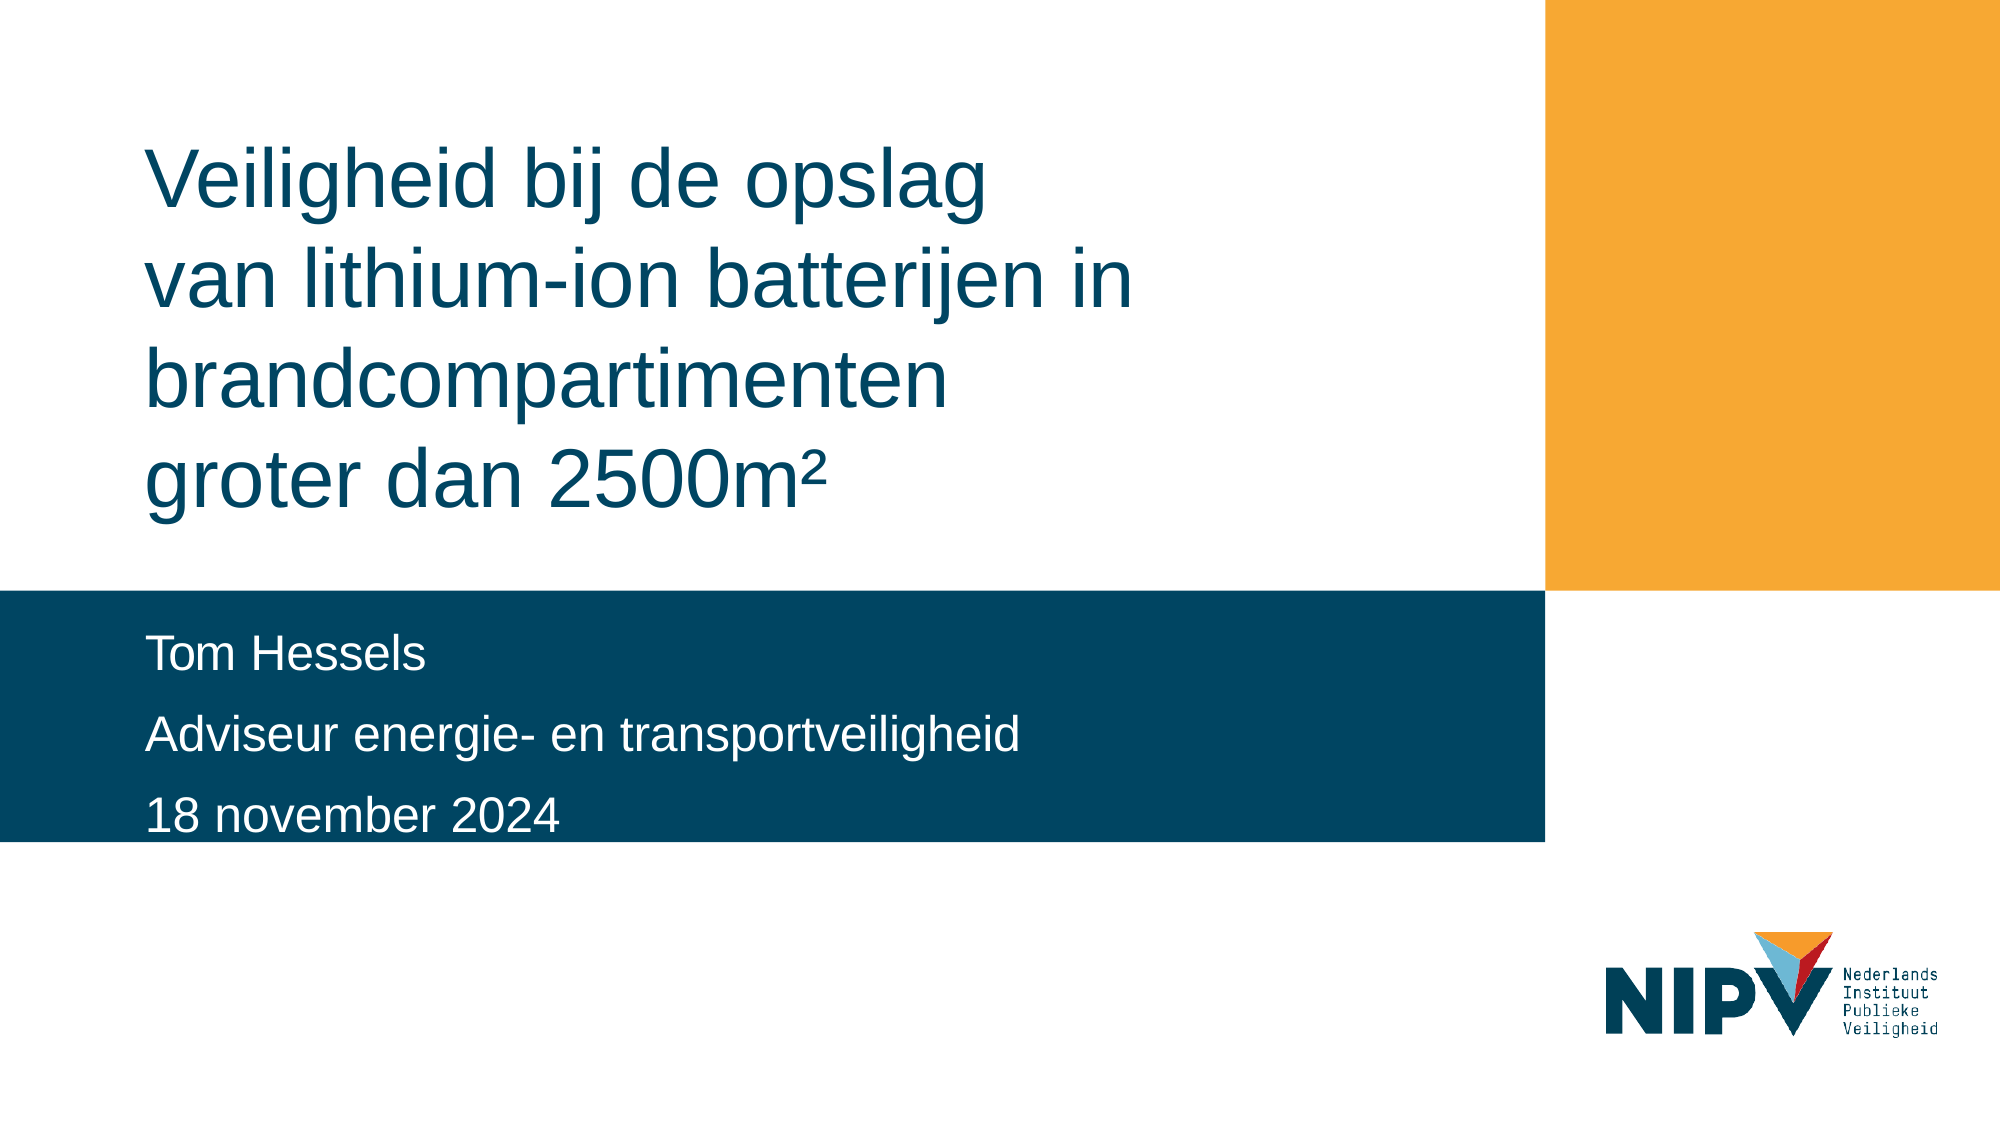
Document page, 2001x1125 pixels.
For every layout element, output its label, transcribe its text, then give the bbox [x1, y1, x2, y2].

text_box Tom Hessels Adviseur energie- en transportveiligheid 18 november 2024 [0, 590, 1546, 843]
title Veiligheid bij de opslag van lithium-ion batterijen in brandcompartimenten groter dan 2500m² [142, 121, 1139, 524]
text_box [1605, 932, 1938, 1038]
text_box [1545, 0, 2000, 591]
